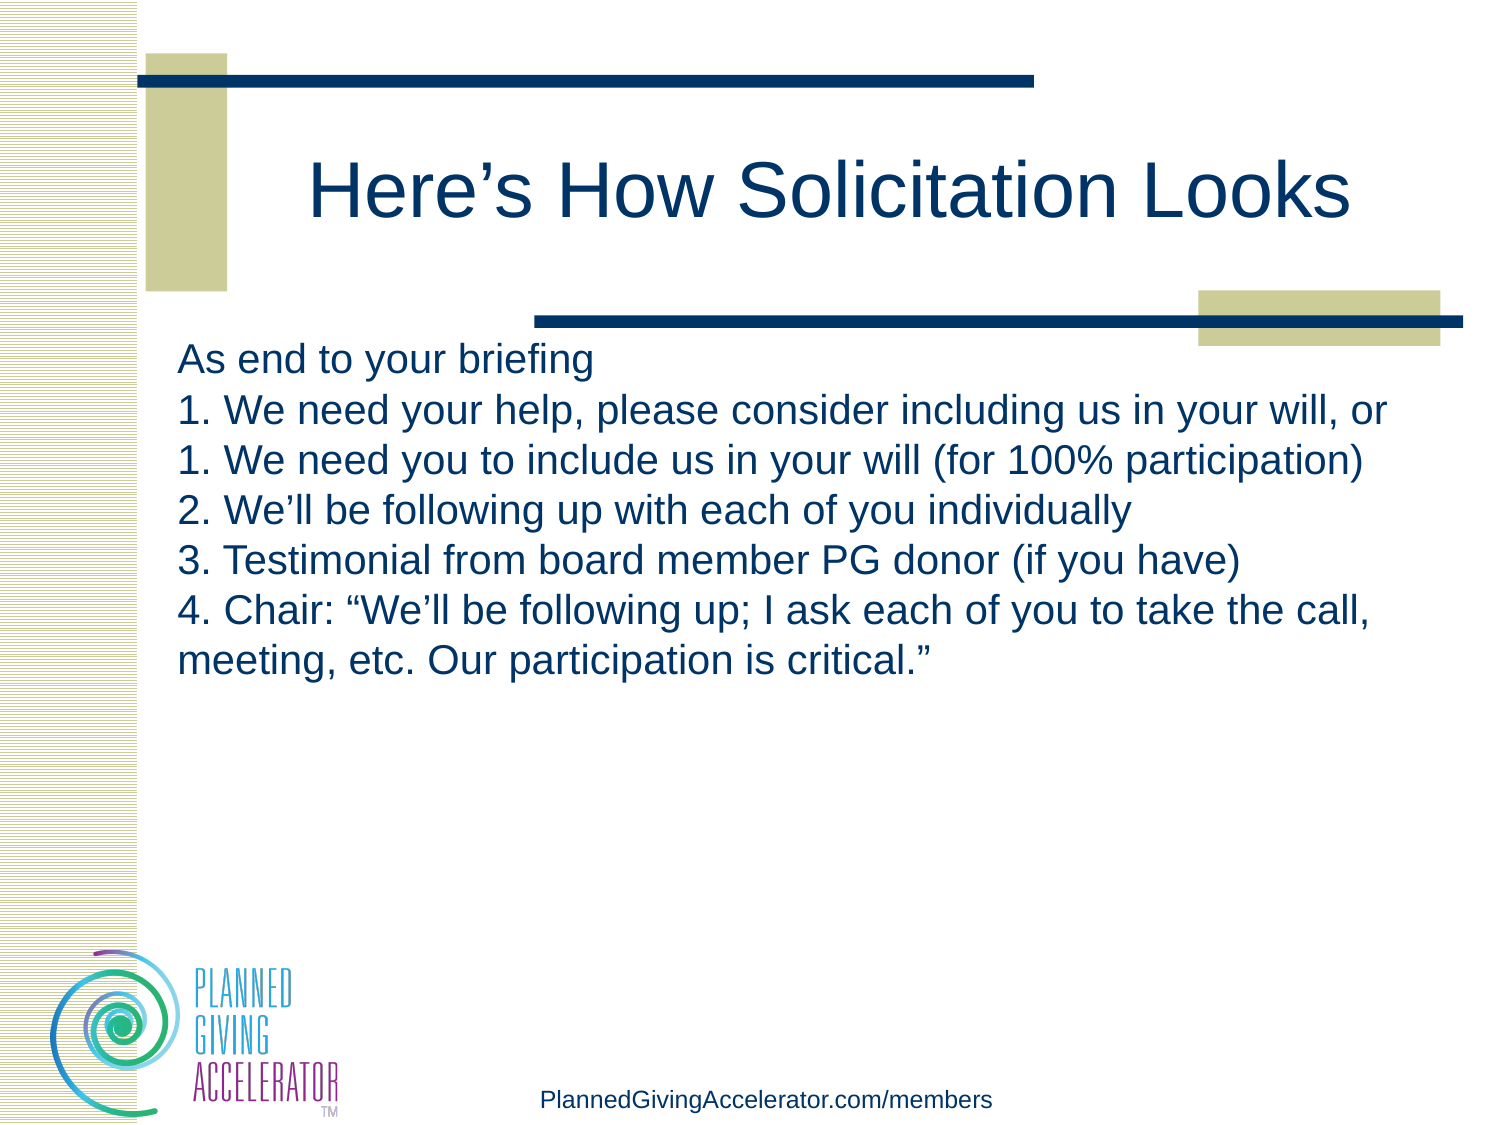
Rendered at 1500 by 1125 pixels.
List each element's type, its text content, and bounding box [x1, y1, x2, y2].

text_box As end to your briefing 1. We need your help, please consider including us in your will, or 1. We need you to include us in your will (for 100% participation) 2. We’ll be following up with each of you individually 3. Testimonial from board member PG donor (if you have) 4. Chair: “We’ll be following up; I ask each of you to take the call, meeting, etc. Our participation is critical.” [162, 324, 1413, 690]
title Here’s How Solicitation Looks [225, 99, 1436, 288]
footer PlannedGivingAccelerator.com/members [513, 1046, 1021, 1122]
list [137, 312, 1443, 963]
